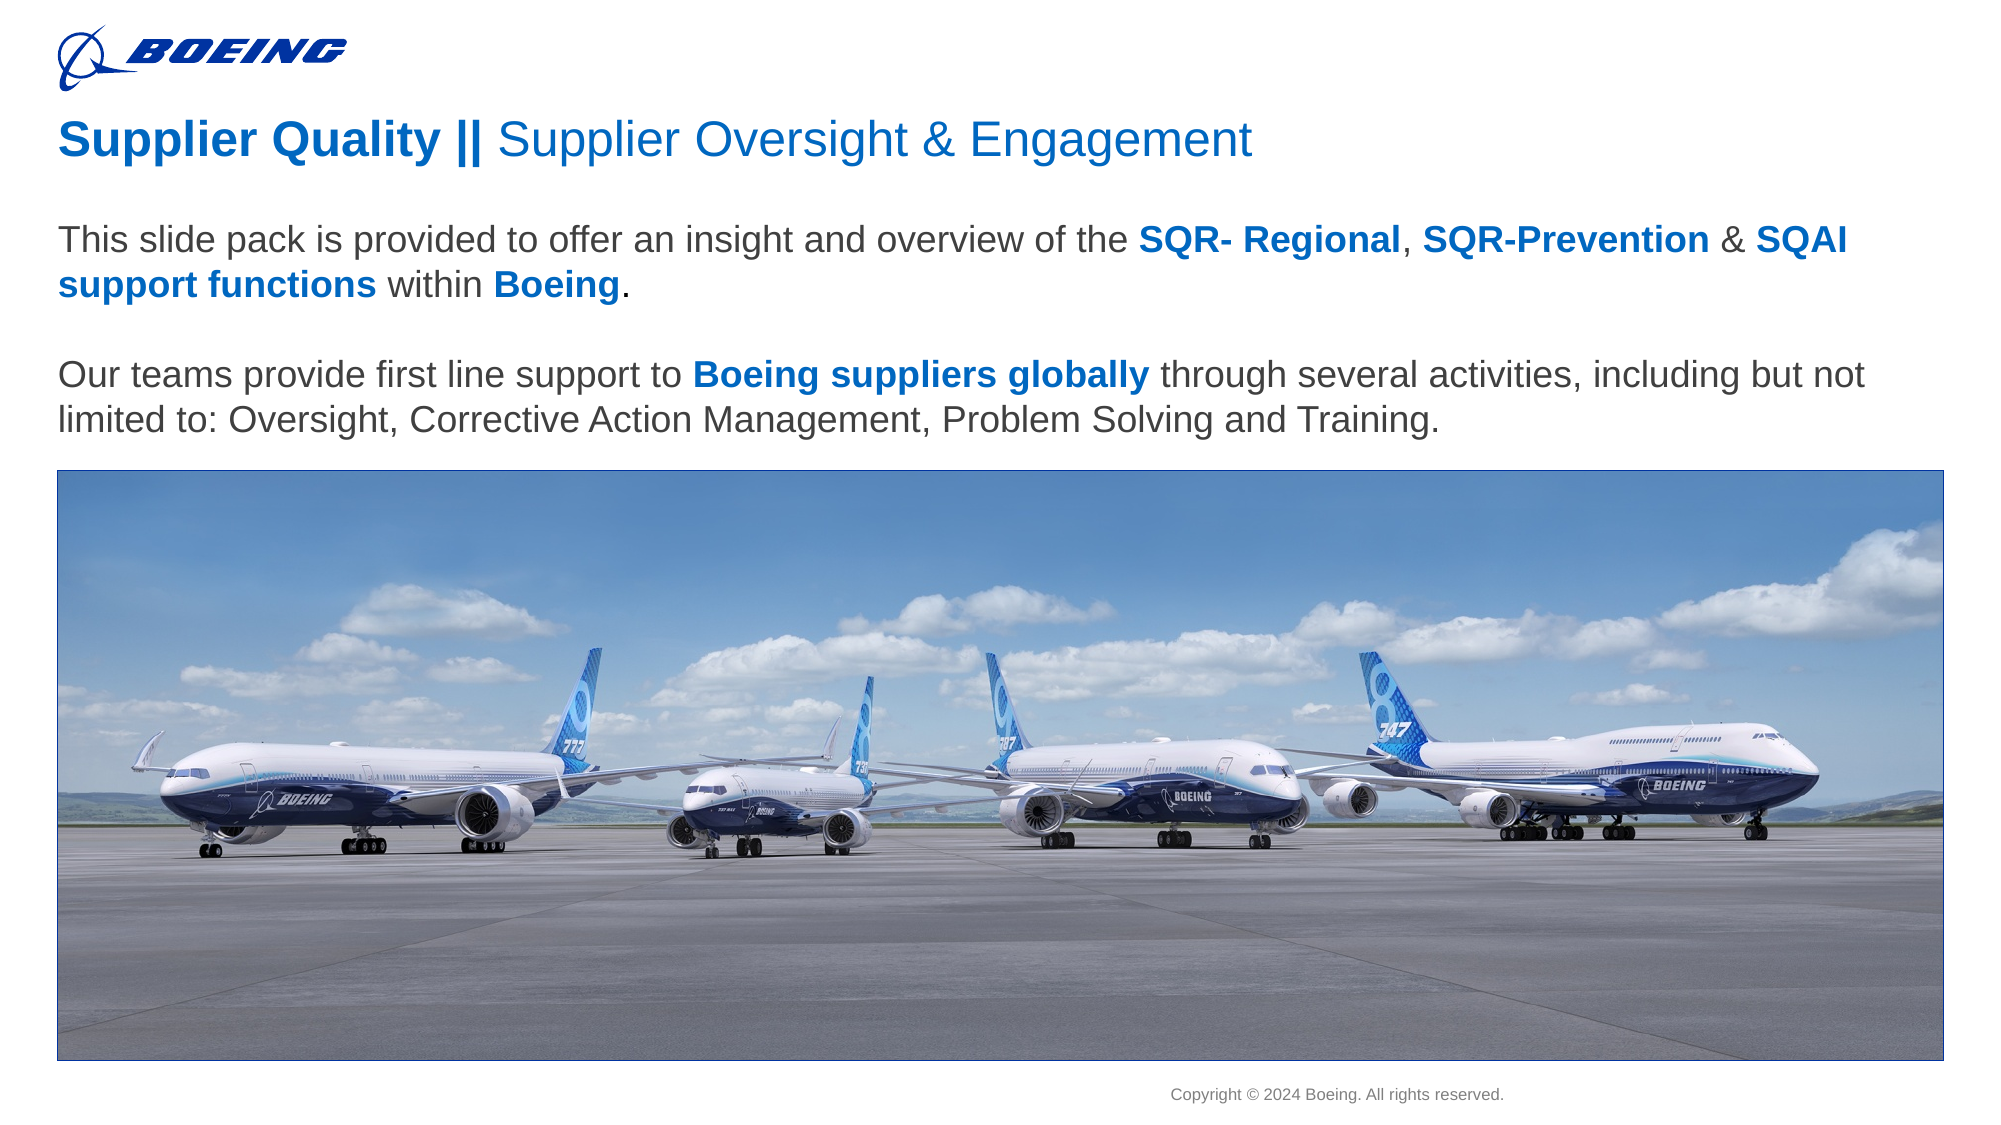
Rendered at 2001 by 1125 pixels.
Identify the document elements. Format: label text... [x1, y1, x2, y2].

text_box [57, 24, 346, 91]
text_box Supplier Quality || Supplier Oversight & Engagement [57, 113, 1944, 226]
picture [57, 469, 1944, 1061]
text_box This slide pack is provided to offer an insight and overview of the SQR- Regional, SQR-Prevention & SQAI support functions within Boeing. Our teams provide first line support to Boeing suppliers globally through several activities, including but not limited to: Oversight, Corrective Action Management, Problem Solving and Training. [57, 226, 1943, 469]
